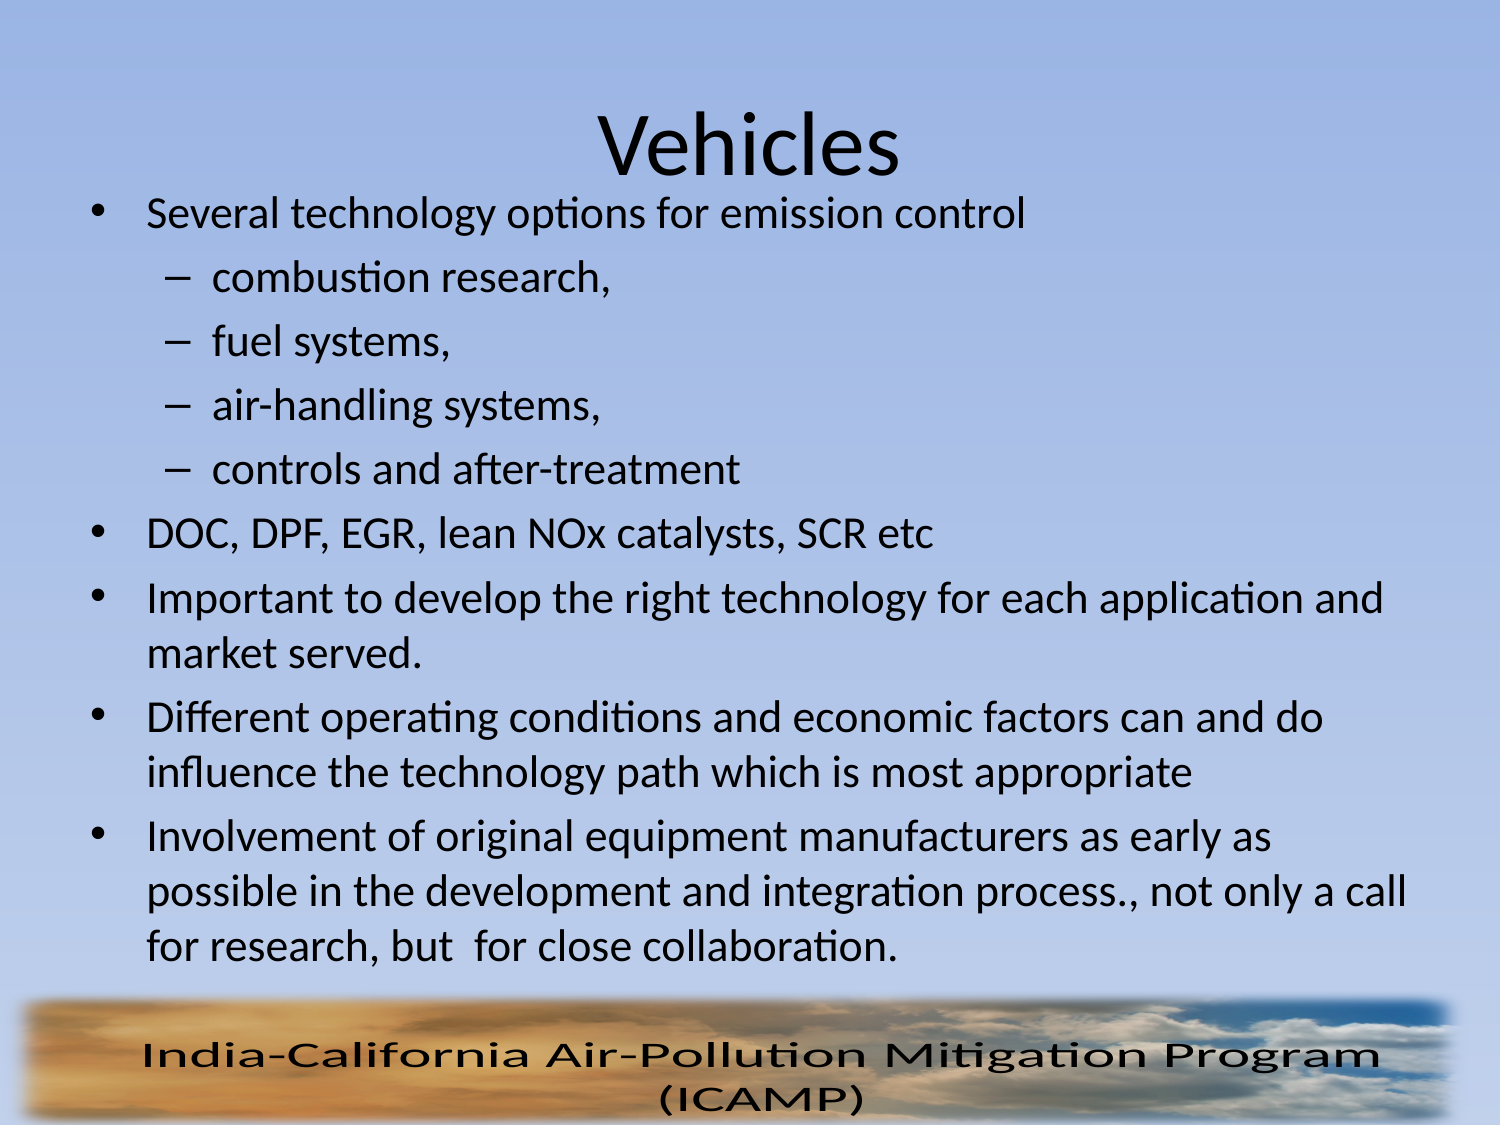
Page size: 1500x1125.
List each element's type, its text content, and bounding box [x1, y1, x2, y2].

title Vehicles [75, 45, 1425, 174]
list Several technology options for emission control combustion research, fuel systems, air-handling systems, controls and after-treatment DOC, DPF, EGR, lean NOx catalysts, SCR etc Important to develop the right technology for each application and market served. Different operating conditions and economic factors can and do influence the technology path which is most appropriate Involvement of original equipment manufacturers as early as possible in the development and integration process., not only a call for research, but for close collaboration. [75, 174, 1425, 918]
